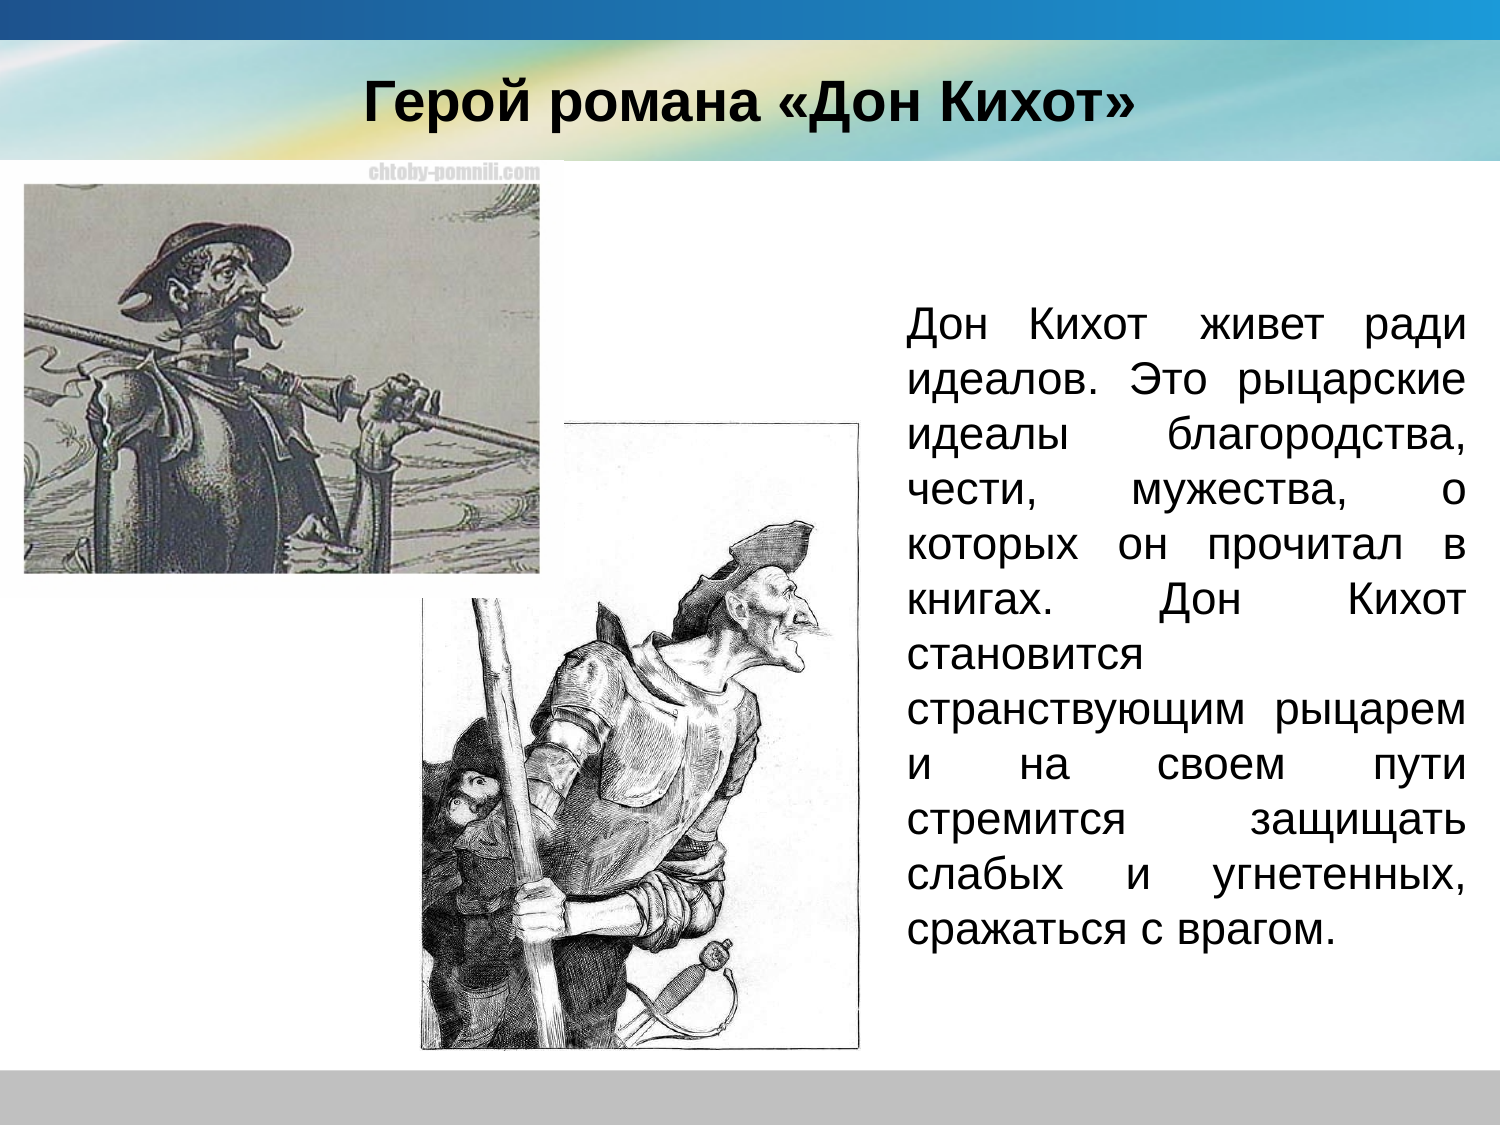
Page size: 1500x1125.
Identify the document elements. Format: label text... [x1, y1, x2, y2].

picture [0, 39, 1500, 1051]
text_box Дон Кихот живет ради идеалов. Это рыцарские идеалы благородства, чести, мужества, о которых он прочитал в книгах. Дон Кихот становится странствующим рыцарем и на своем пути стремится защищать слабых и угнетенных, сражаться с врагом. [891, 286, 1483, 961]
title Герой романа «Дон Кихот» [74, 52, 1426, 145]
